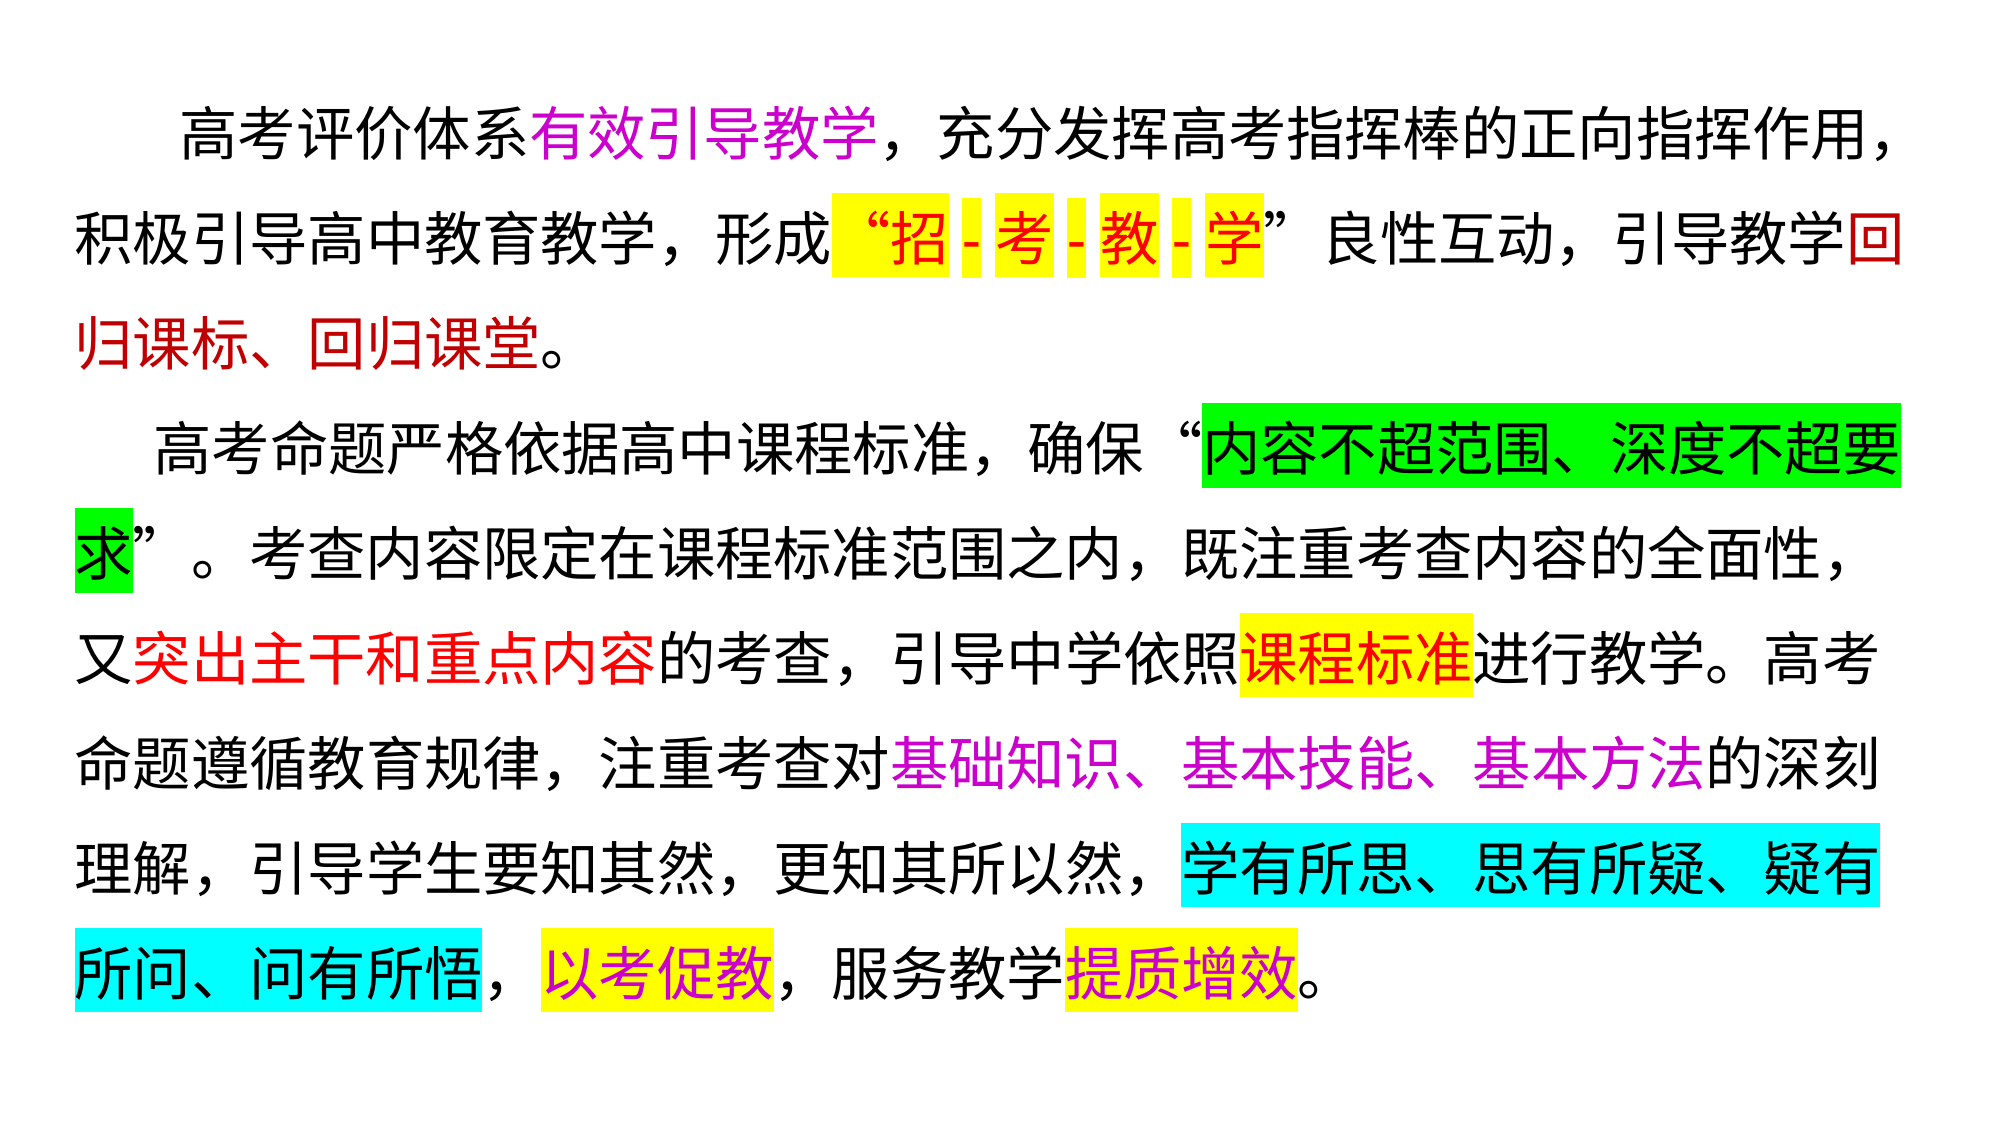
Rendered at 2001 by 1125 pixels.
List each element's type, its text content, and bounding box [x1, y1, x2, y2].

text_box 高考评价体系有效引导教学，充分发挥高考指挥棒的正向指挥作用，积极引导高中教育教学，形成“招-考-教-学”良性互动，引导教学回归课标、回归课堂。 高考命题严格依据高中课程标准，确保“内容不超范围、深度不超要求”。考查内容限定在课程标准范围之内，既注重考查内容的全面性，又突出主干和重点内容的考查，引导中学依照课程标准进行教学。高考命题遵循教育规律，注重考查对基础知识、基本技能、基本方法的深刻理解，引导学生要知其然，更知其所以然，学有所思、思有所疑、疑有所问、问有所悟，以考促教，服务教学提质增效。 [60, 55, 1940, 1060]
